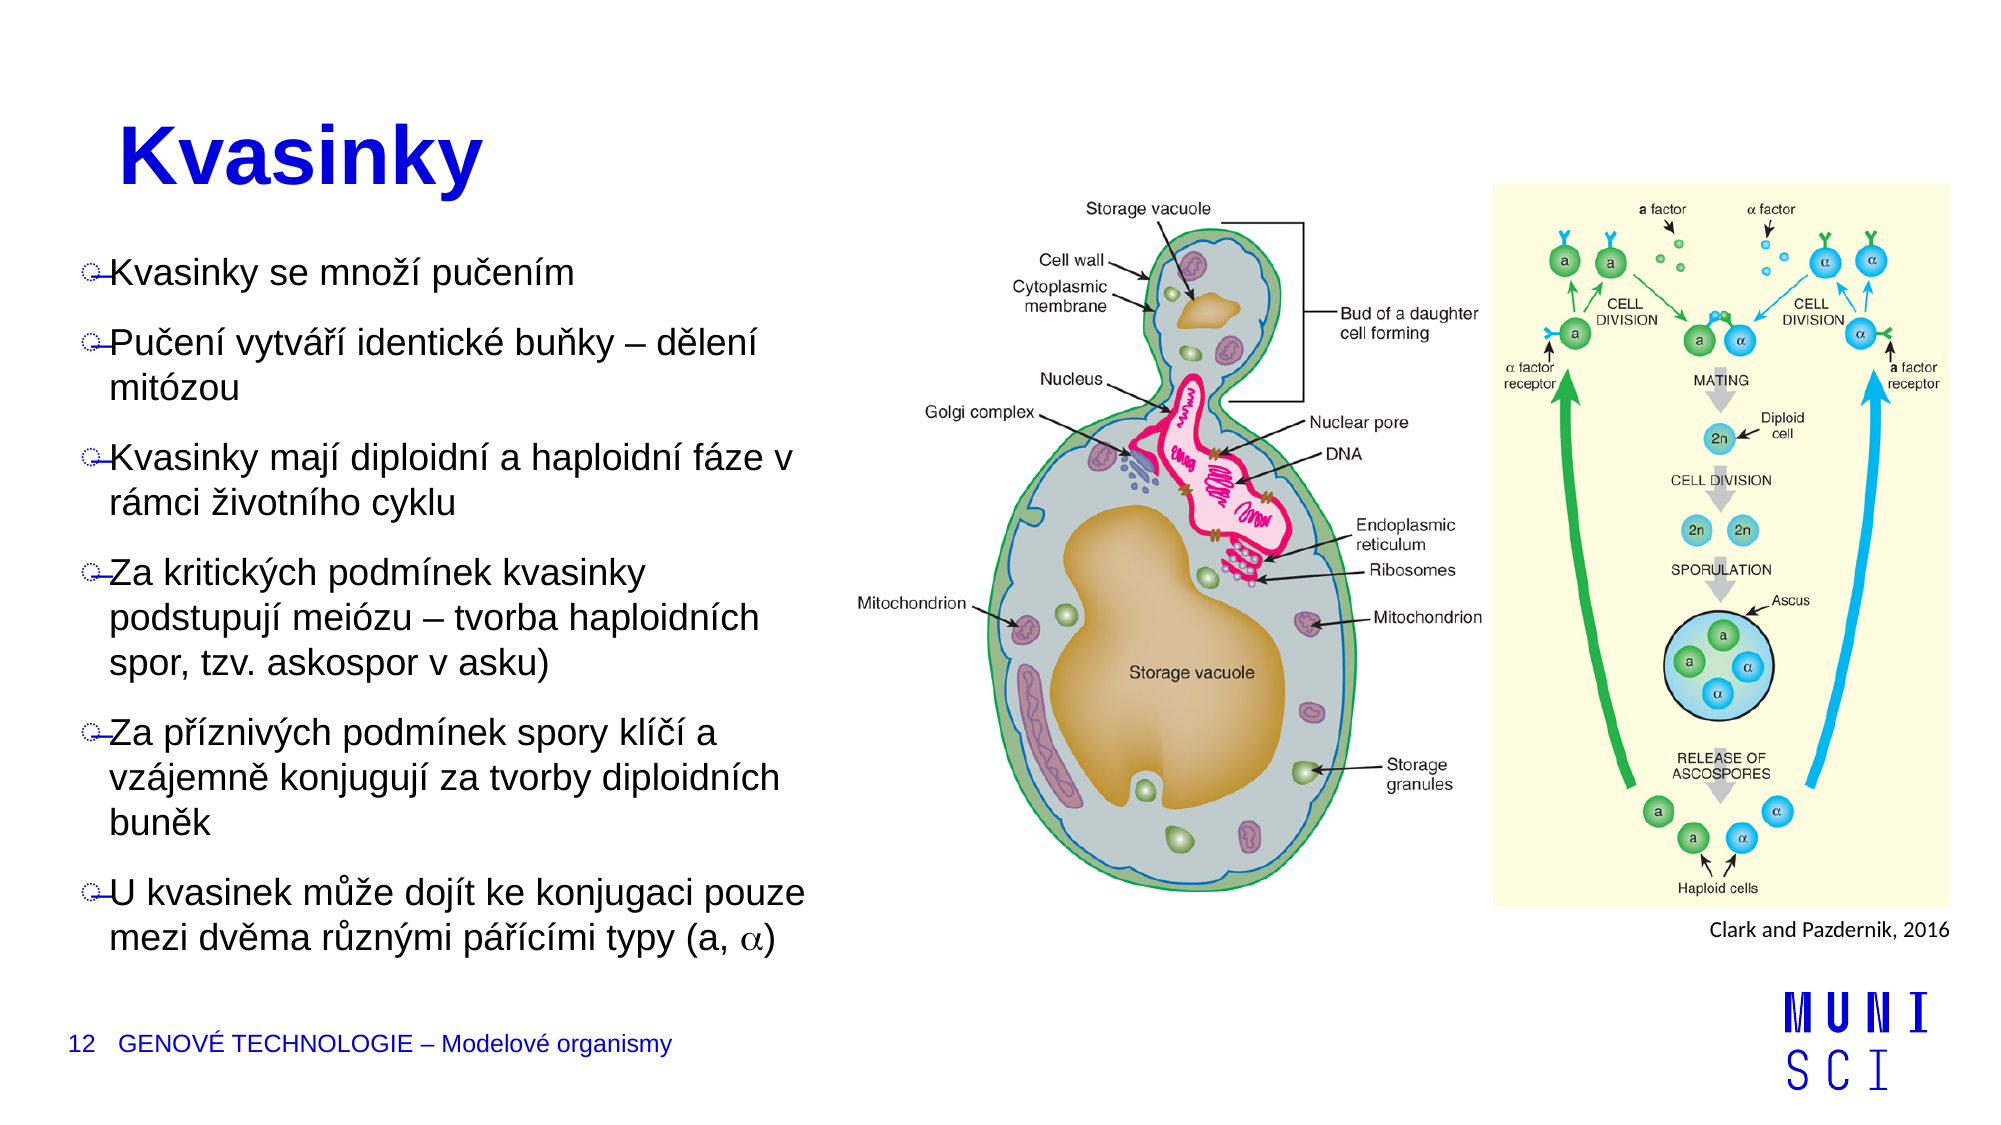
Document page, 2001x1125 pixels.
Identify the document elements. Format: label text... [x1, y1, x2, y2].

footer GENOVÉ TECHNOLOGIE – Modelové organismy [118, 1021, 1418, 1063]
picture [857, 199, 1483, 893]
text_box Clark and Pazdernik, 2016 [1695, 906, 1971, 950]
picture [1493, 184, 1951, 907]
slide_number 12 [67, 1021, 110, 1063]
list Kvasinky se množí pučením Pučení vytváří identické buňky – dělení mitózou Kvasinky mají diploidní a haploidní fáze v rámci životního cyklu Za kritických podmínek kvasinky podstupují meiózu – tvorba haploidních spor, tzv. askospor v asku) Za příznivých podmínek spory klíčí a vzájemně konjugují za tvorby diploidních buněk U kvasinek může dojít ke konjugaci pouze mezi dvěma různými pářícími typy (a, a) [67, 248, 818, 928]
title Kvasinky [118, 118, 1883, 193]
